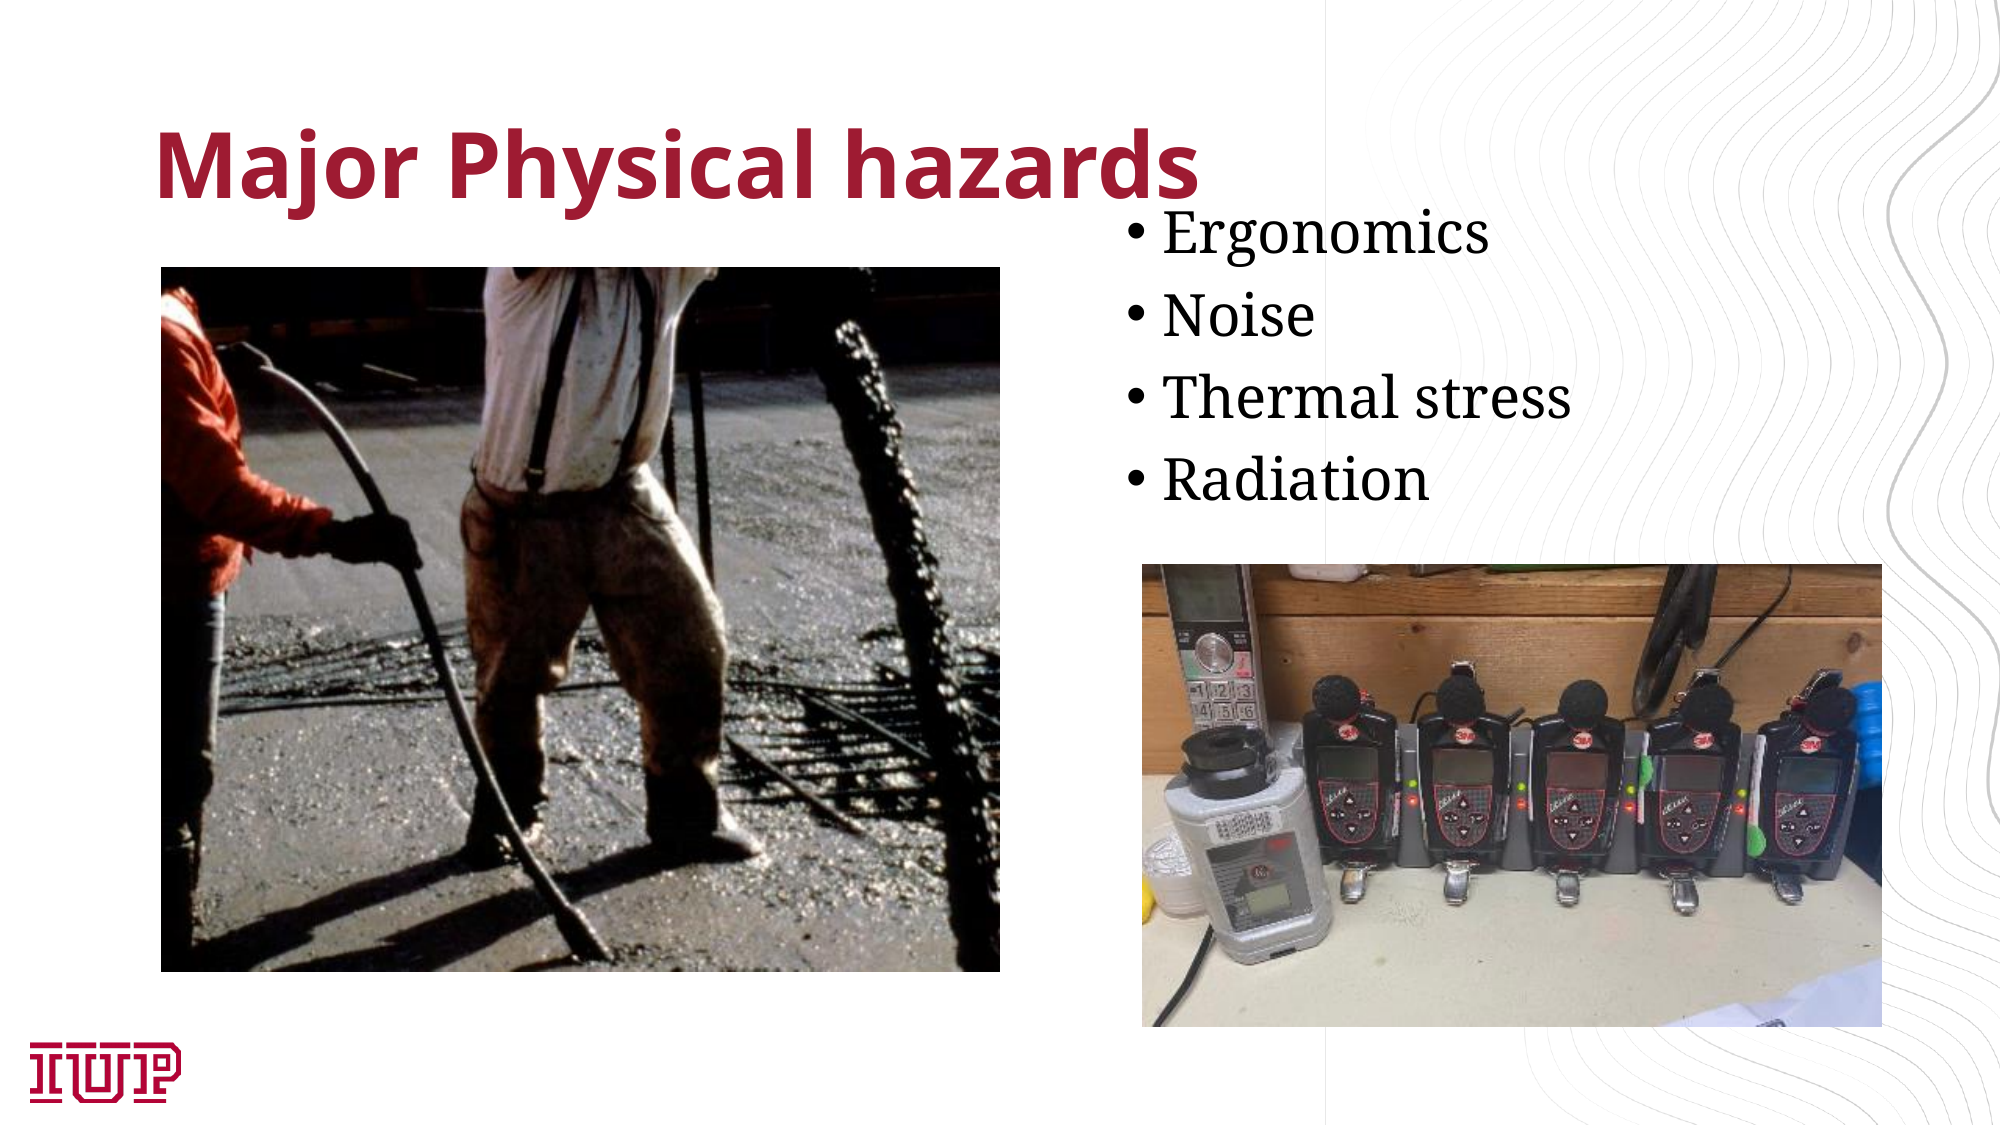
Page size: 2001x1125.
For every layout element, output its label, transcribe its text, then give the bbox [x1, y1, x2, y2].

title Major Physical hazards [137, 59, 1863, 278]
picture [1142, 0, 2000, 1125]
picture [161, 267, 1001, 972]
text_box Ergonomics Noise Thermal stress Radiation [1111, 187, 1962, 902]
